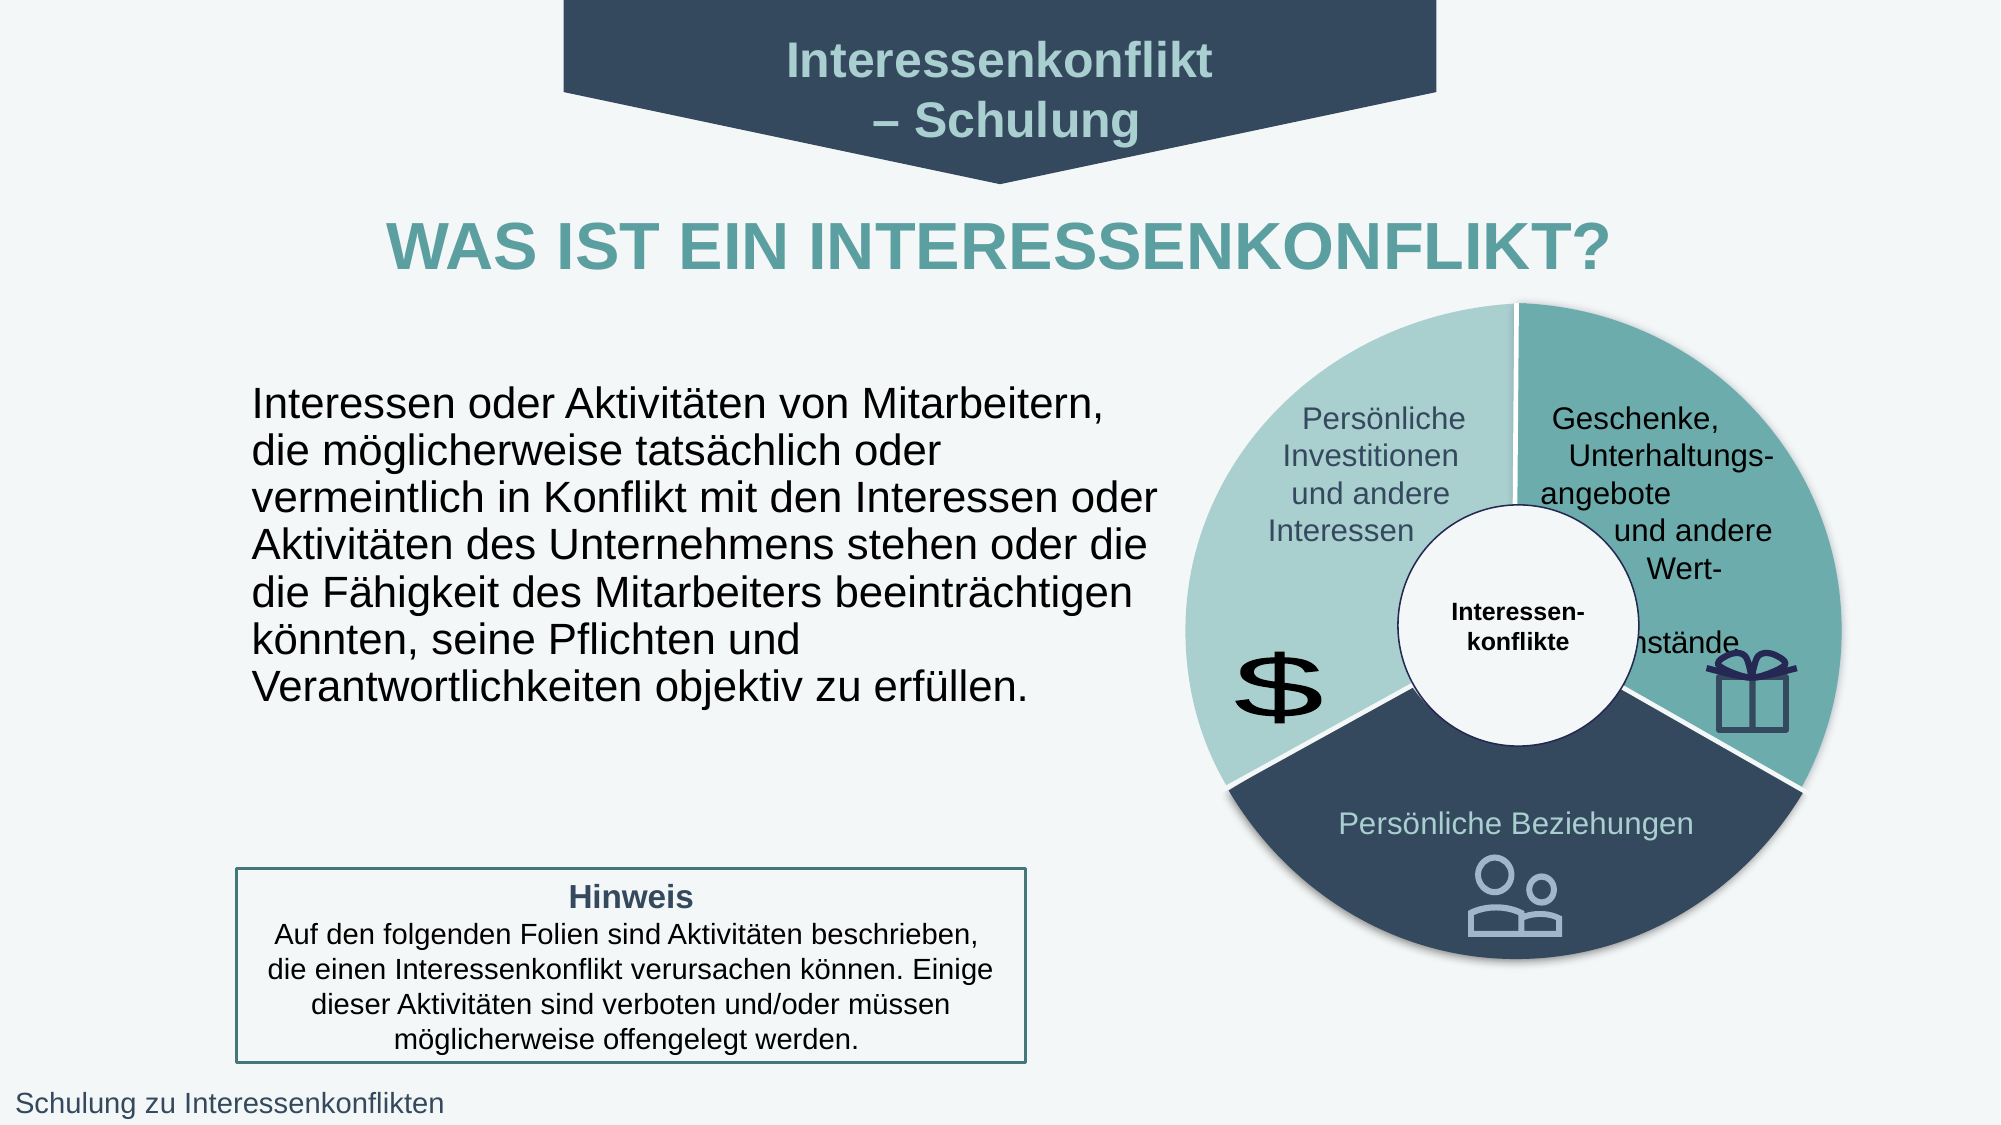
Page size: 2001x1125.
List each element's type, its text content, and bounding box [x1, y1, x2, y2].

text_box WAS IST EIN INTERESSENKONFLIKT? [264, 181, 1736, 293]
text_box Interessenkonflikt – Schulung [446, 20, 1554, 157]
text_box Hinweis Auf den folgenden Folien sind Aktivitäten beschrieben, die einen Interessenkonflikt verursachen können. Einige dieser Aktivitäten sind verboten und/oder müssen möglicherweise offengelegt werden. [236, 868, 1026, 1063]
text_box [1706, 652, 1798, 731]
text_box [1185, 302, 1842, 960]
list Interessen oder Aktivitäten von Mitarbeitern, die möglicherweise tatsächlich oder vermeintlich in Konflikt mit den Interessen oder Aktivitäten des Unternehmens stehen oder die die Fähigkeit des Mitarbeiters beeinträchtigen könnten, seine Pflichten und Verantwortlichkeiten objektiv zu erfüllen. [236, 372, 1180, 718]
